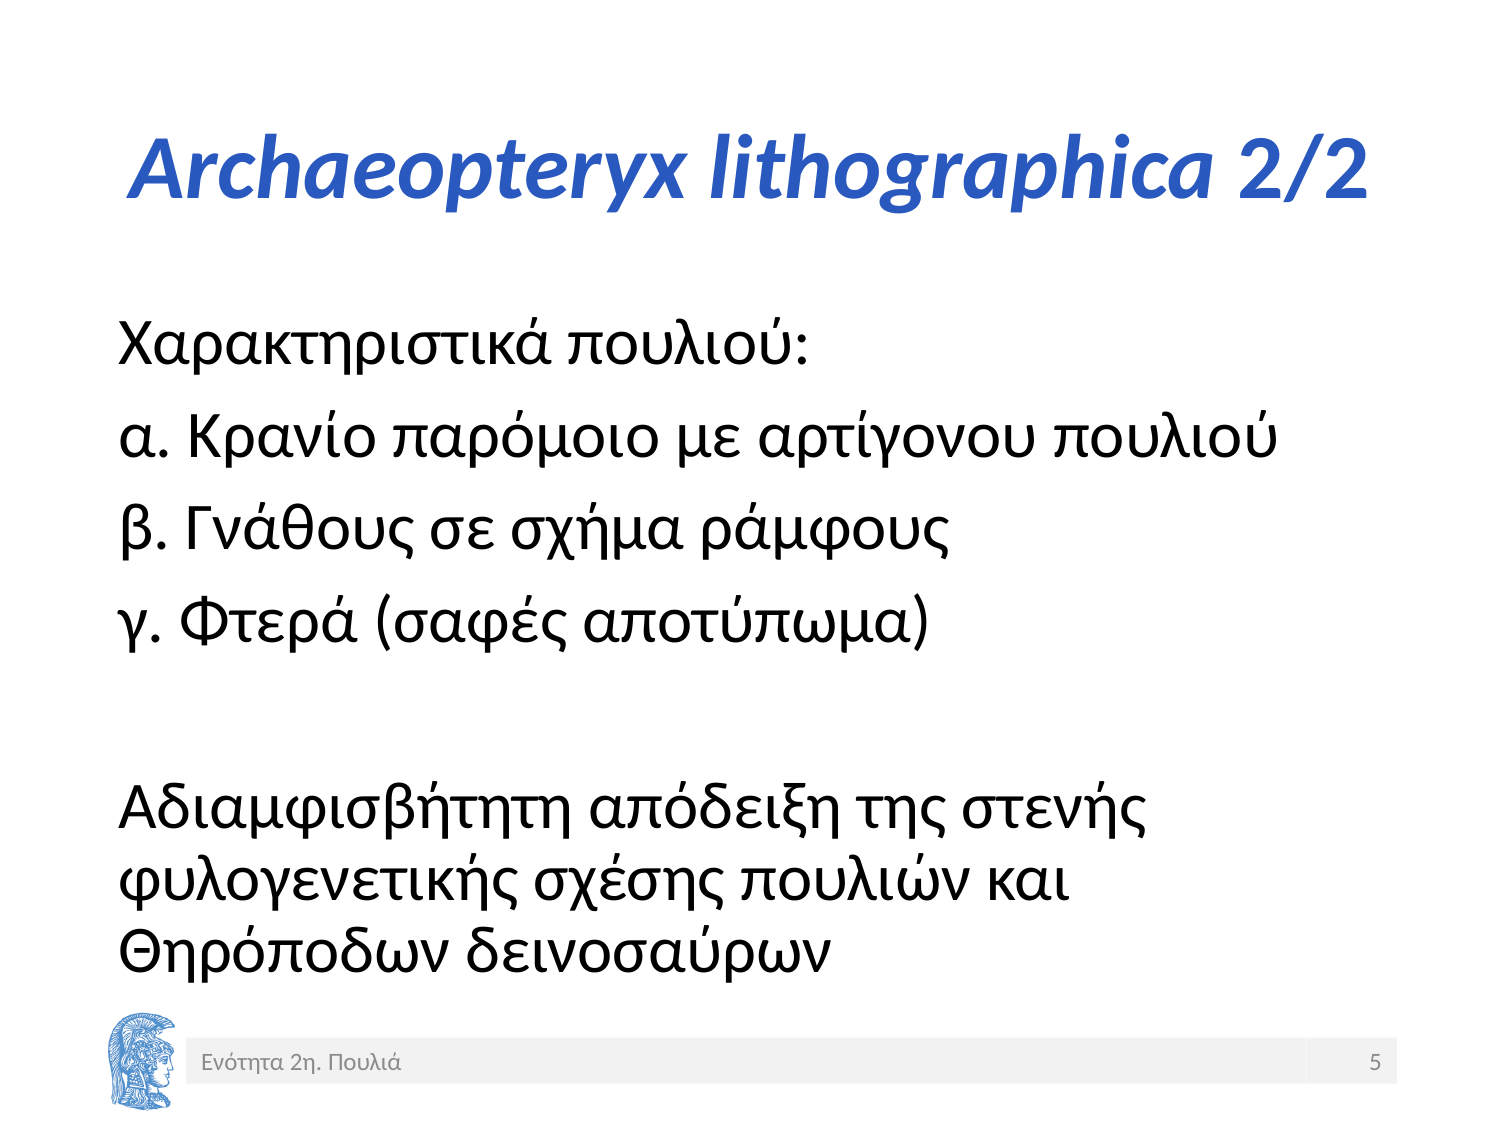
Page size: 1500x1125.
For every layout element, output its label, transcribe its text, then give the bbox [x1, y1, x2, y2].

slide_number 5 [1306, 1037, 1397, 1084]
picture [103, 1014, 186, 1114]
title Archaeopteryx lithographica 2/2 [103, 59, 1397, 278]
footer Ενότητα 2η. Πουλιά [186, 1037, 1306, 1084]
list Χαρακτηριστικά πουλιού: α. Κρανίο παρόμοιο με αρτίγονου πουλιού β. Γνάθους σε σχήμα ράμφους γ. Φτερά (σαφές αποτύπωμα) Αδιαμφισβήτητη απόδειξη της στενής φυλογενετικής σχέσης πουλιών και Θηρόποδων δεινοσαύρων [103, 299, 1397, 1014]
